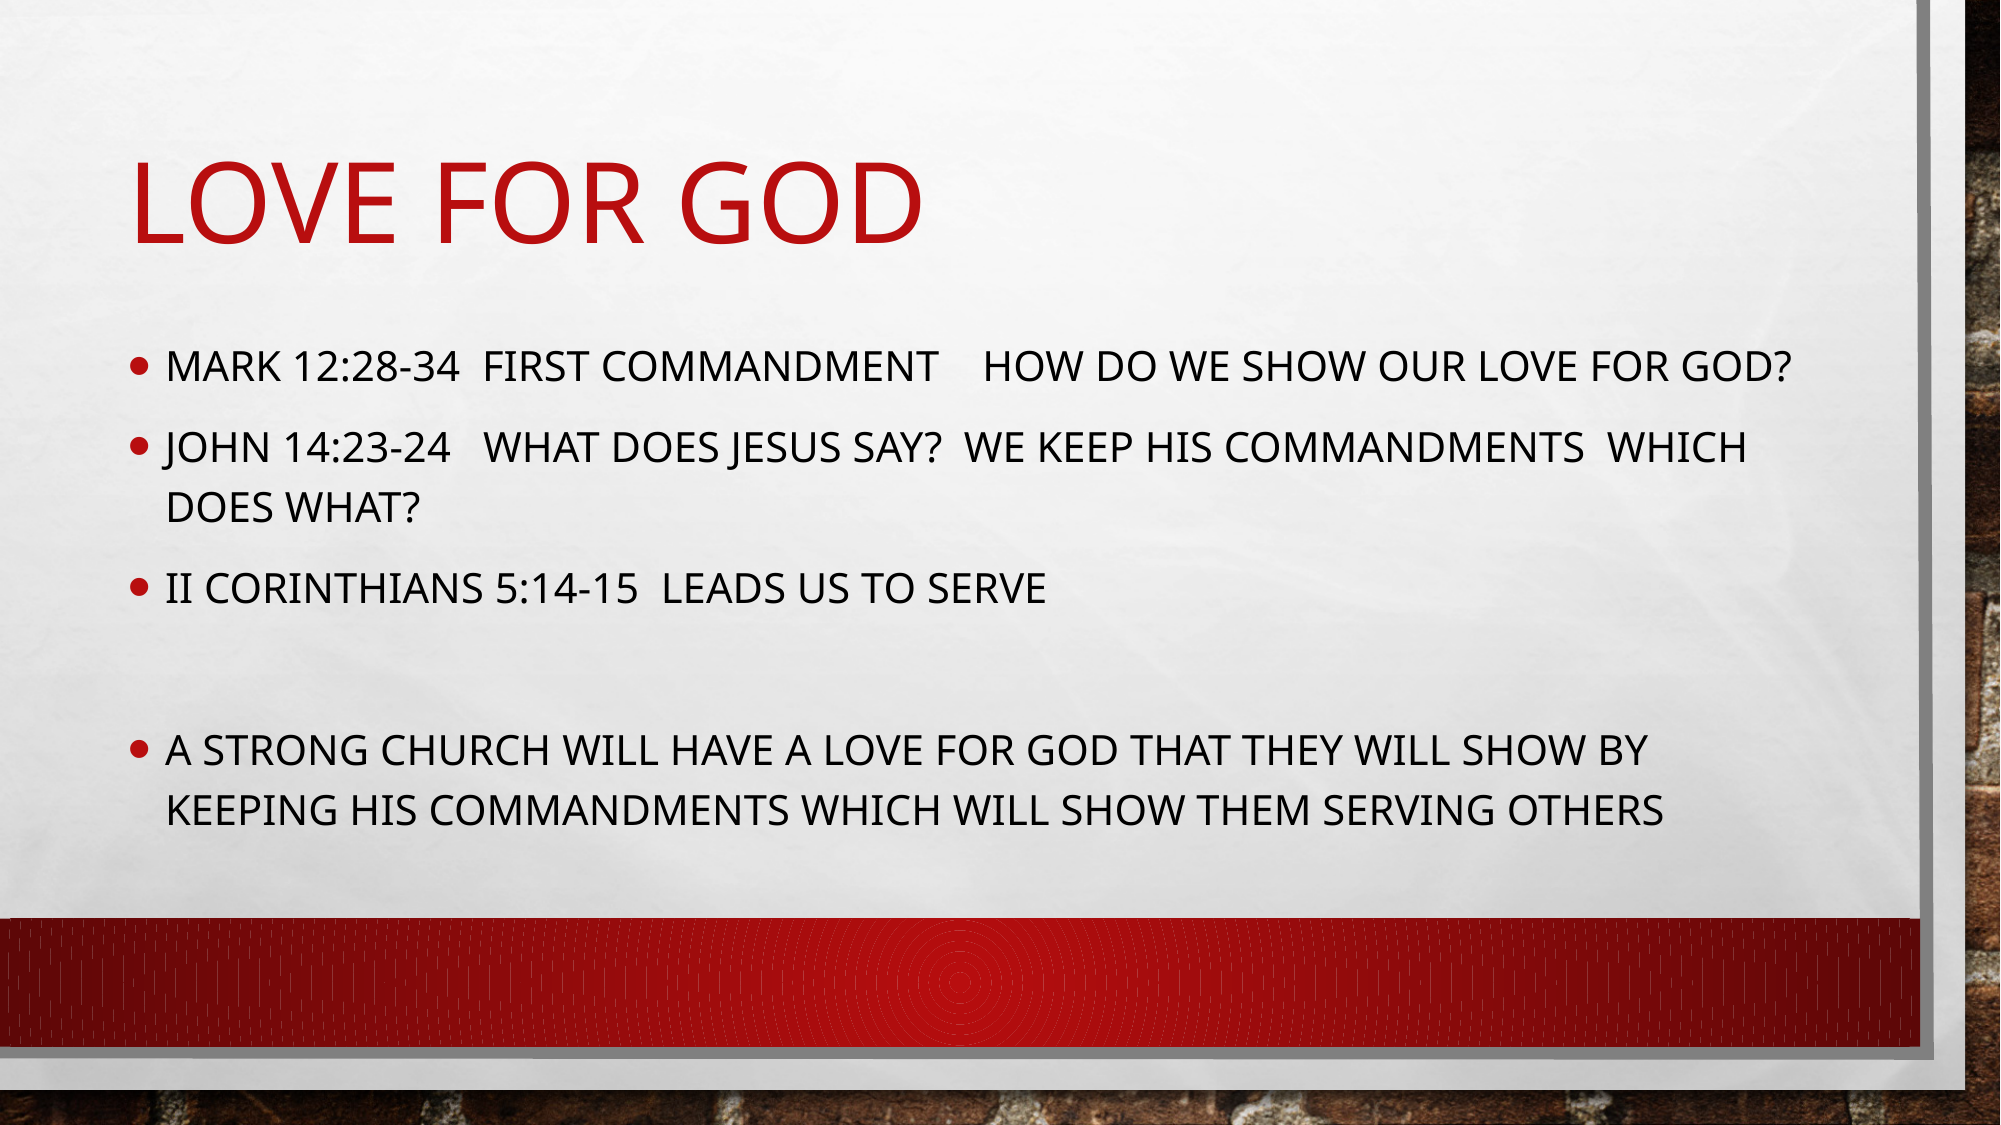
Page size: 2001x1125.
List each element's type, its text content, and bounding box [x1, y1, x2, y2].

picture [0, 0, 2000, 1125]
list Mark 12:28-34 First Commandment How do we show our love for god? John 14:23-24 What does Jesus say? We keep his commandments which does what? Ii corinthians 5:14-15 leads us to serve A strong church will have a Love for god that they will show by keeping his commandments which will show them serving others [112, 281, 1818, 882]
title Love For God [112, 112, 1818, 281]
